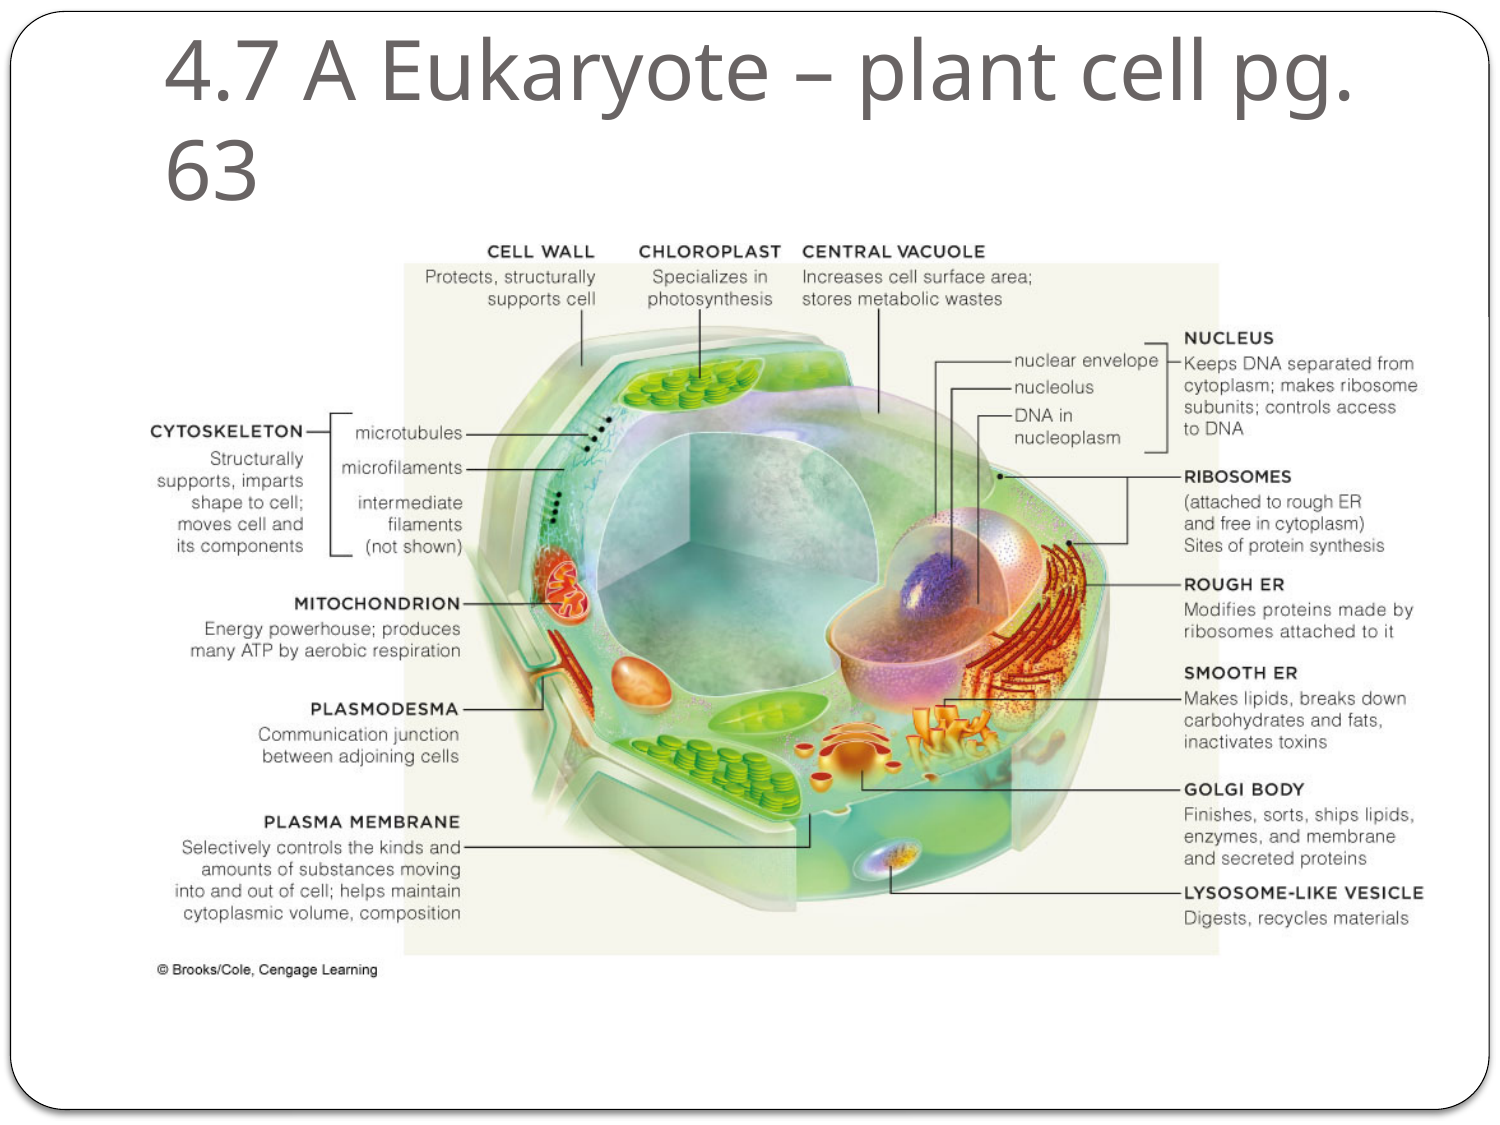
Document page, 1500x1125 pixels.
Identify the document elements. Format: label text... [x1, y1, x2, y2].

title 4.7 A Eukaryote – plant cell pg. 63 [150, 45, 1425, 233]
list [149, 243, 1426, 982]
